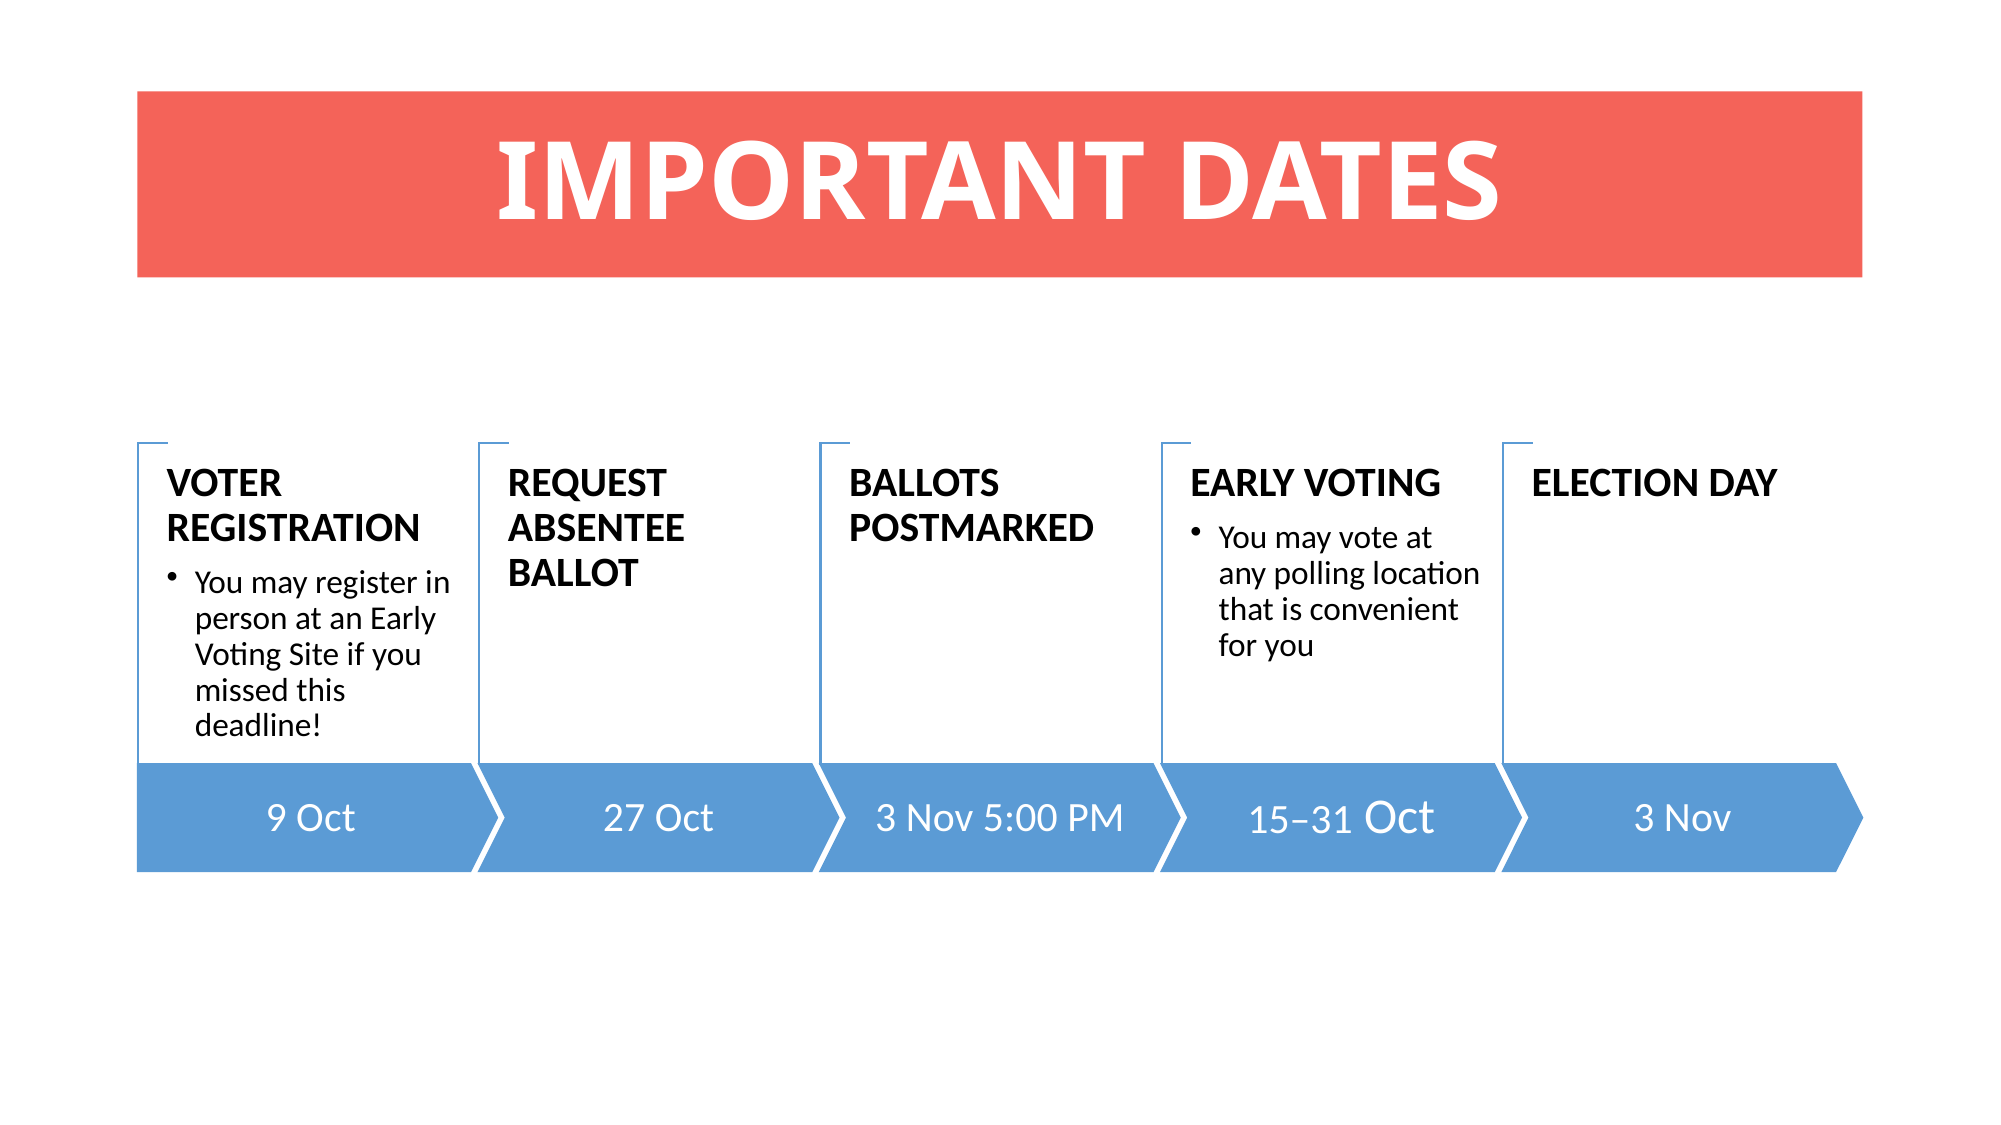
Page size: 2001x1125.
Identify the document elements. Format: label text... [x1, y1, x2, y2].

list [137, 299, 1863, 1014]
title IMPORTANT DATES [137, 91, 1863, 278]
